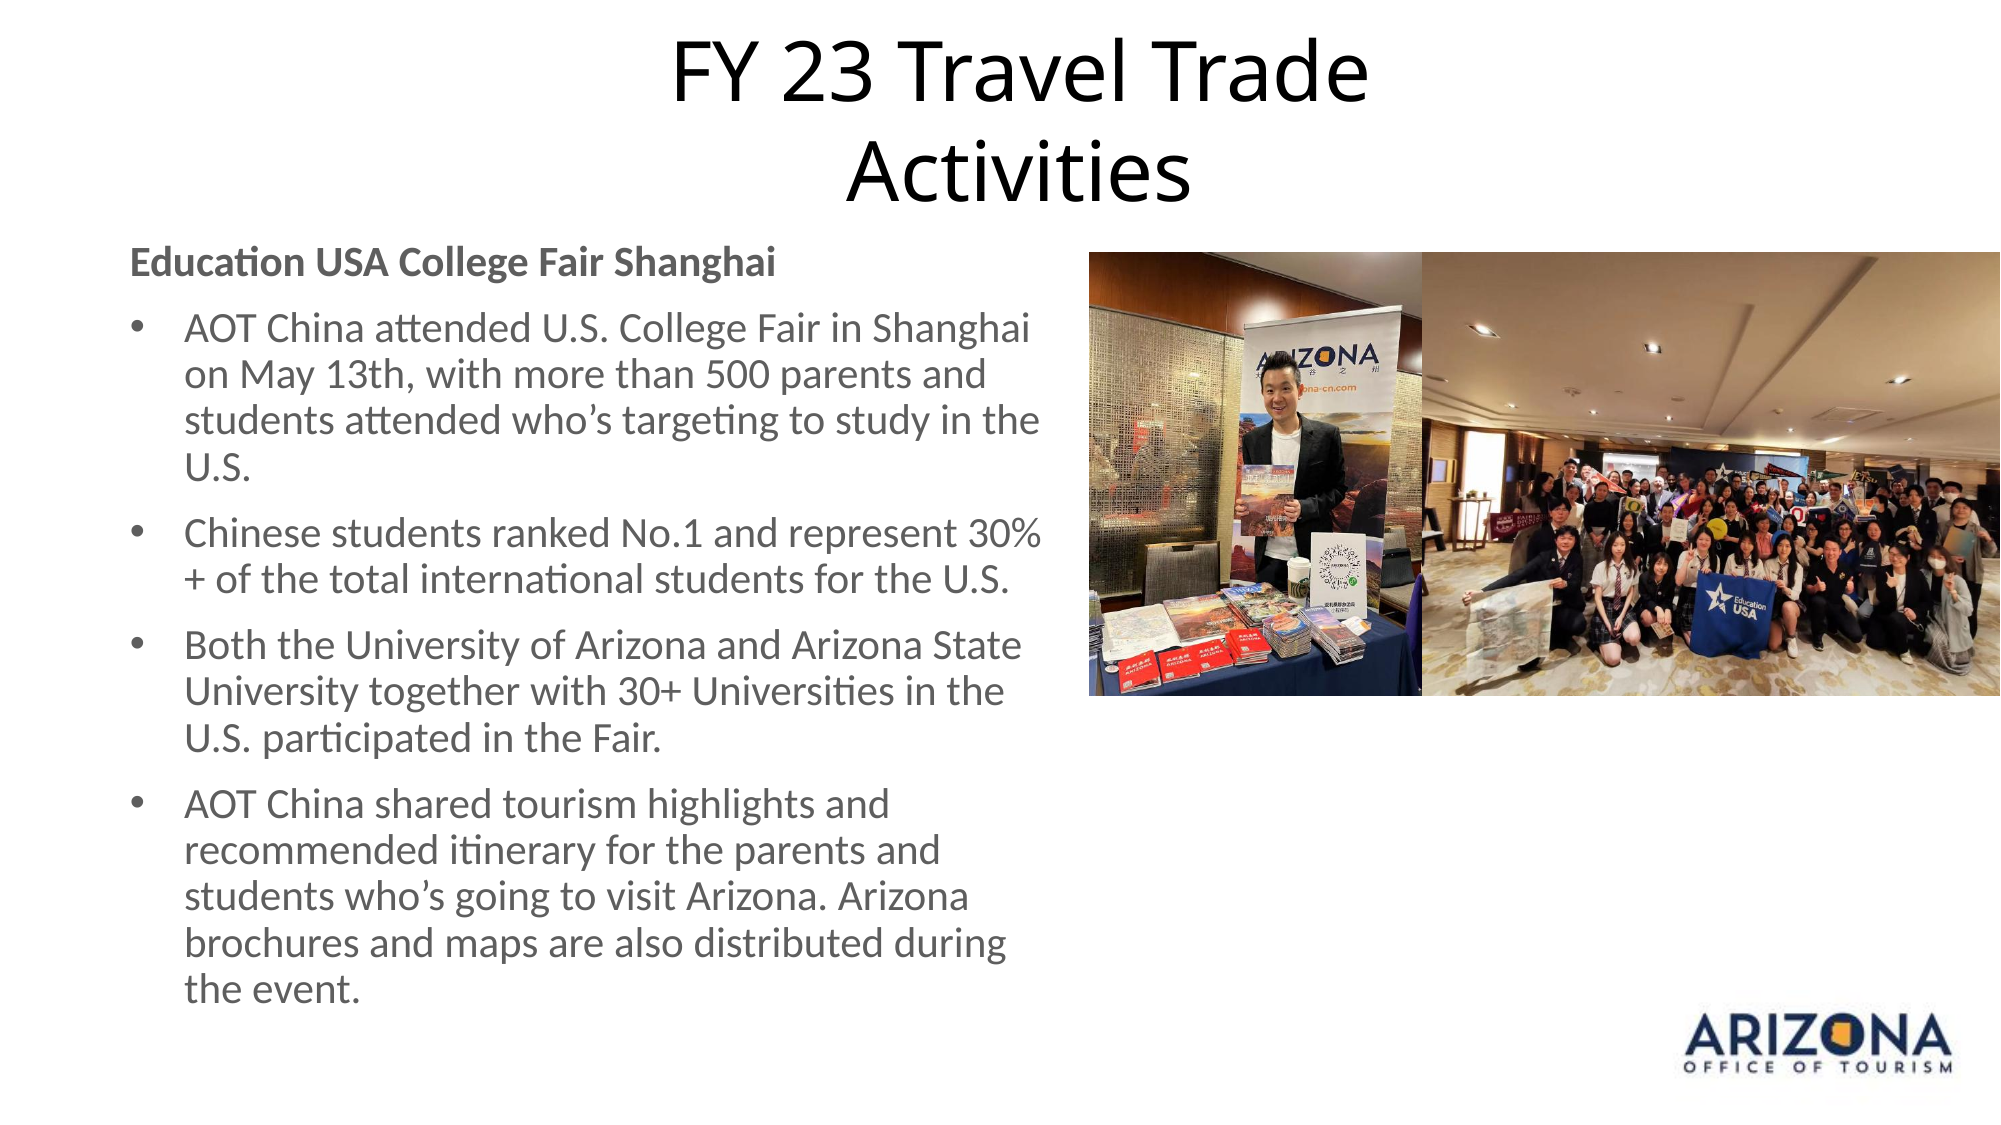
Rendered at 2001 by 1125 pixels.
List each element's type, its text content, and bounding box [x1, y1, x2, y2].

picture [1089, 252, 2000, 696]
picture [1651, 990, 1975, 1109]
subtitle Education USA College Fair Shanghai AOT China attended U.S. College Fair in Shanghai on May 13th, with more than 500 parents and students attended who’s targeting to study in the U.S. Chinese students ranked No.1 and represent 30%+ of the total international students for the U.S. Both the University of Arizona and Arizona State University together with 30+ Universities in the U.S. participated in the Fair. AOT China shared tourism highlights and recommended itinerary for the parents and students who’s going to visit Arizona. Arizona brochures and maps are also distributed during the event. [114, 231, 1065, 1031]
text_box FY 23 Travel Trade Activities [520, 11, 1521, 226]
